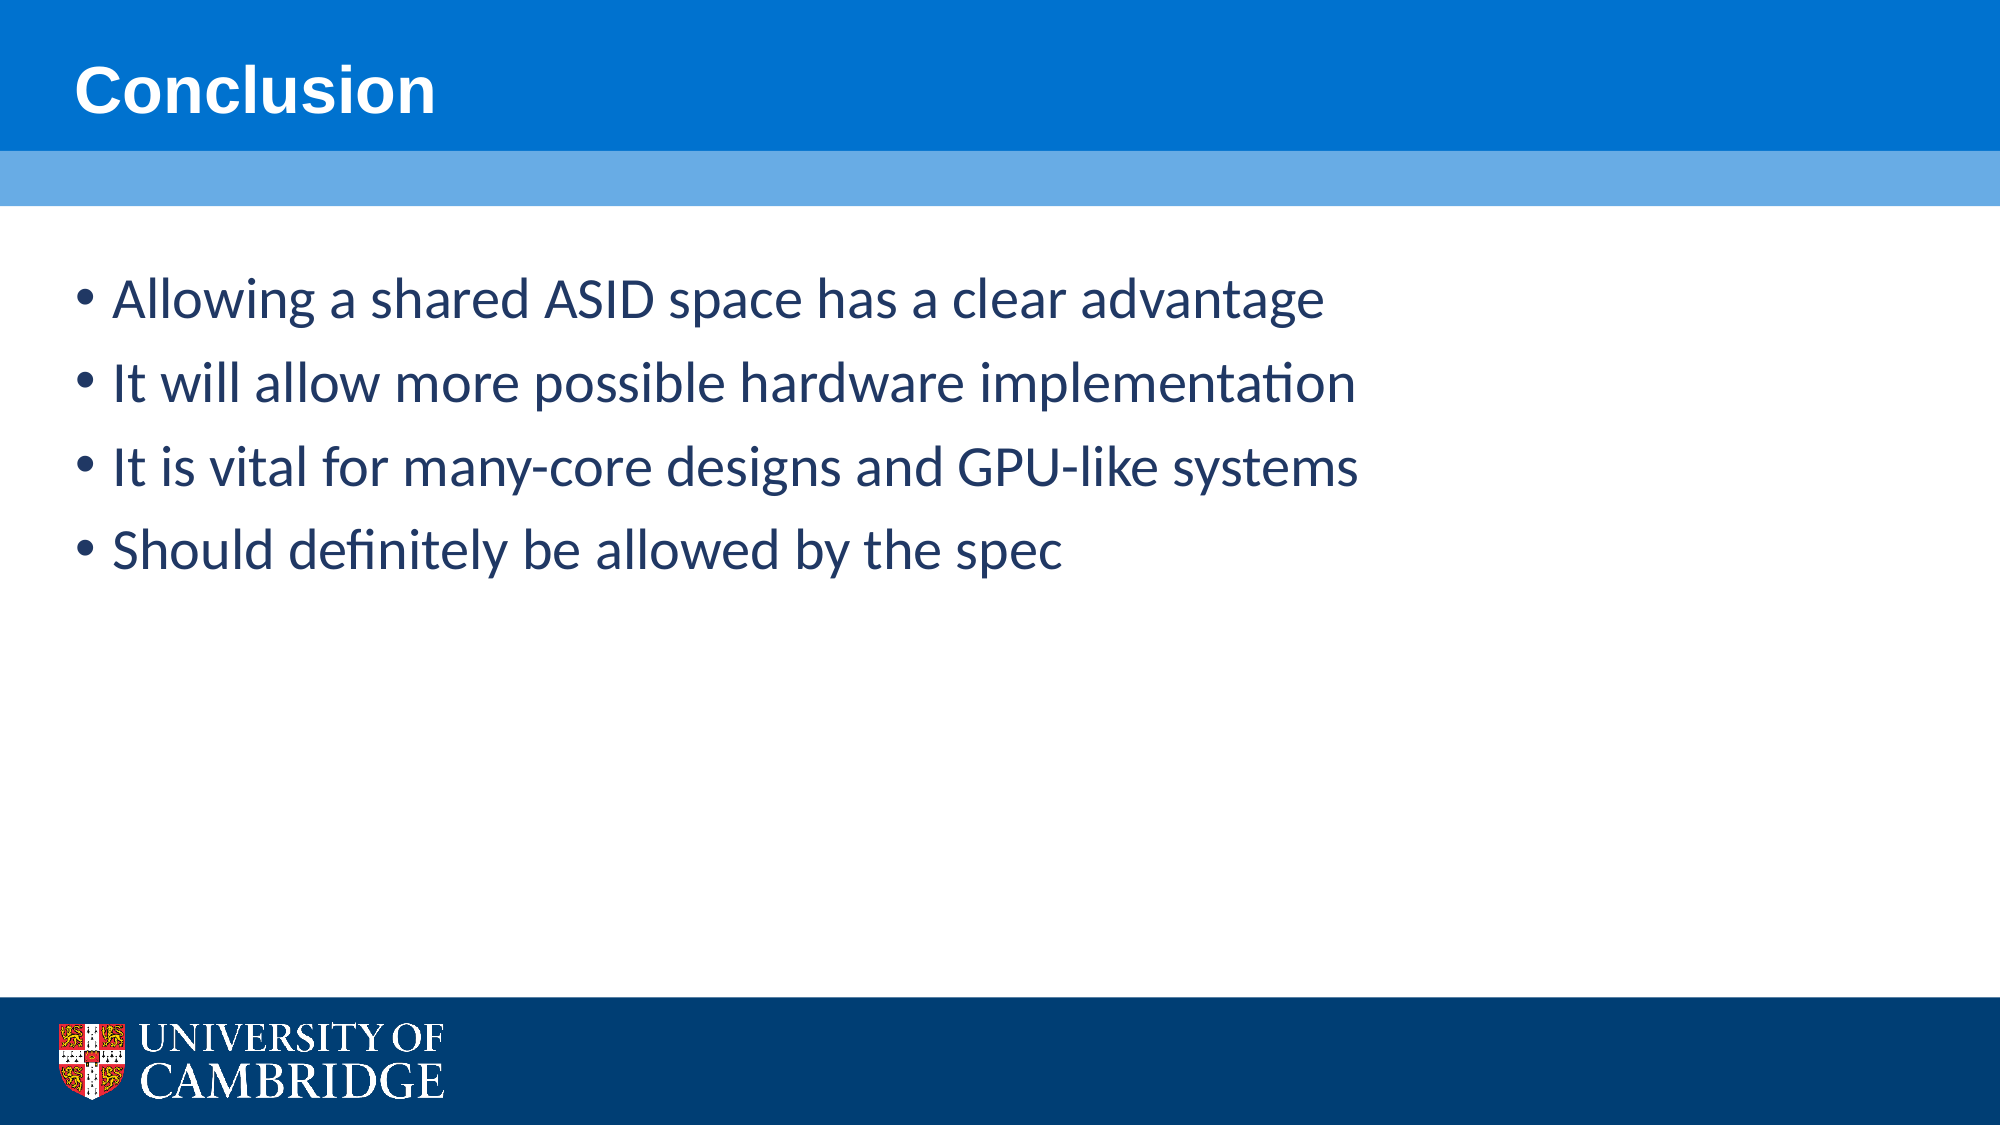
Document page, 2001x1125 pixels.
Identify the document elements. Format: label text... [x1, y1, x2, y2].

title Conclusion [59, 39, 1936, 146]
picture [59, 1022, 444, 1100]
list Allowing a shared ASID space has a clear advantage It will allow more possible hardware implementation It is vital for many-core designs and GPU-like systems Should definitely be allowed by the spec [60, 260, 1936, 975]
